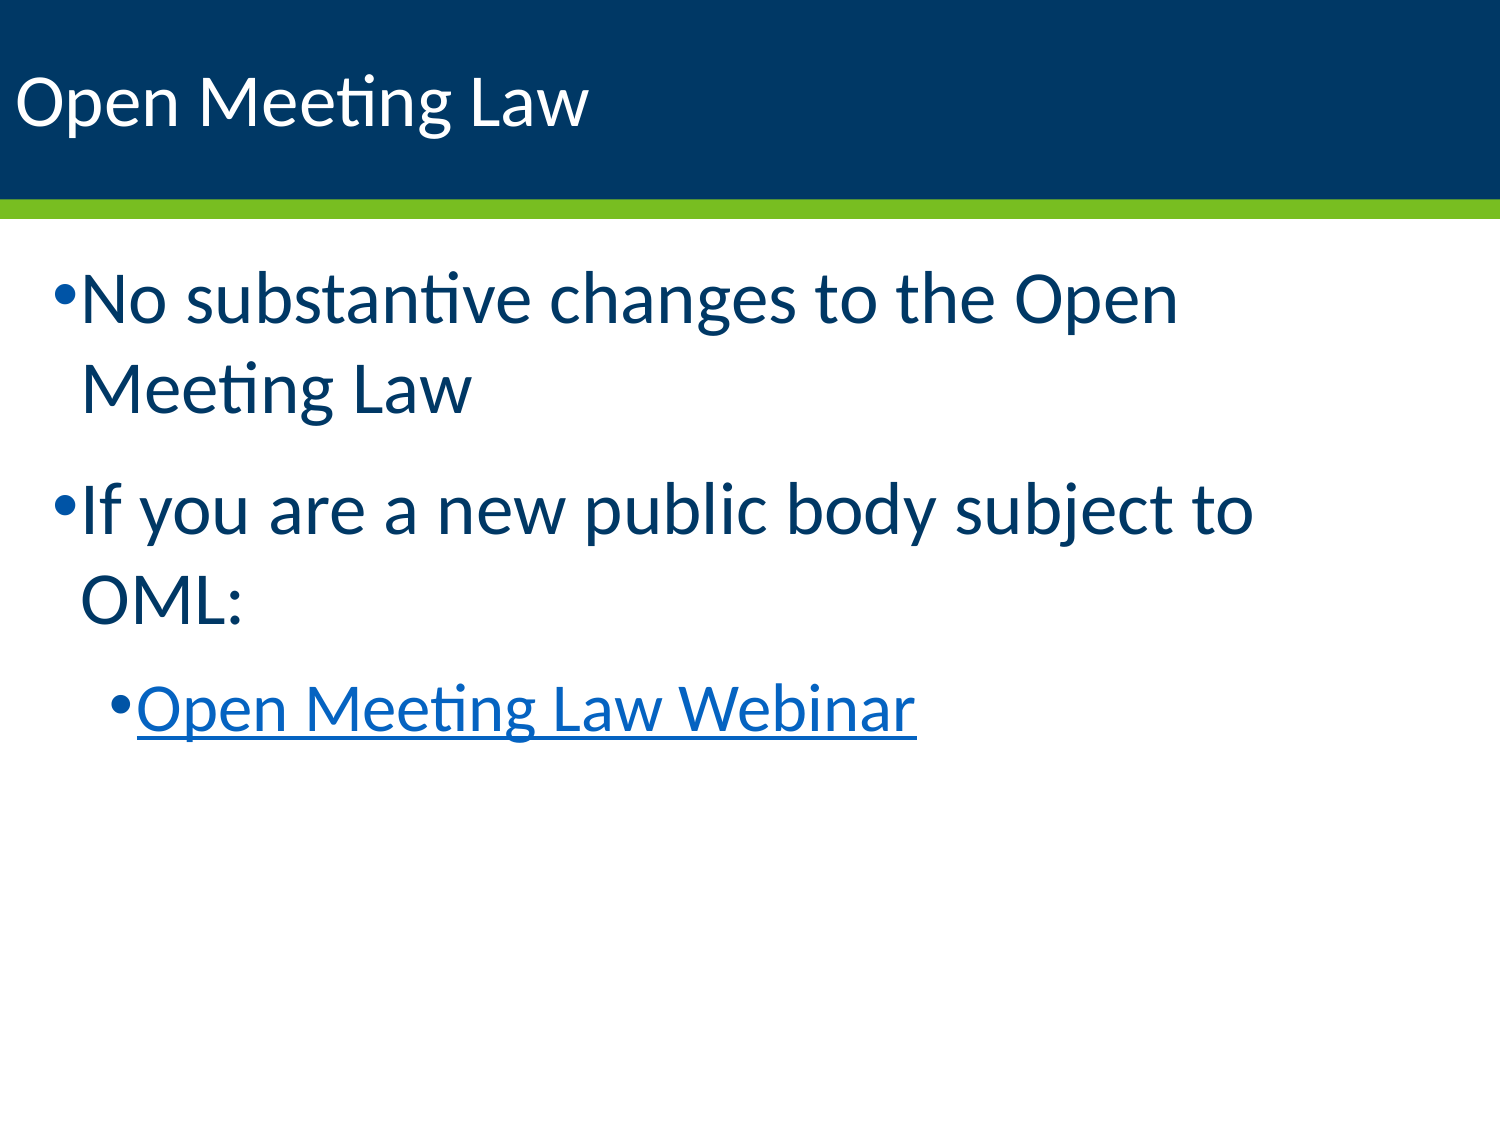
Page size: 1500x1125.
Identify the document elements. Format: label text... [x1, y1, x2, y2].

title Open Meeting Law [0, 0, 1500, 205]
list No substantive changes to the Open Meeting Law If you are a new public body subject to OML: Open Meeting Law Webinar [37, 240, 1413, 1100]
